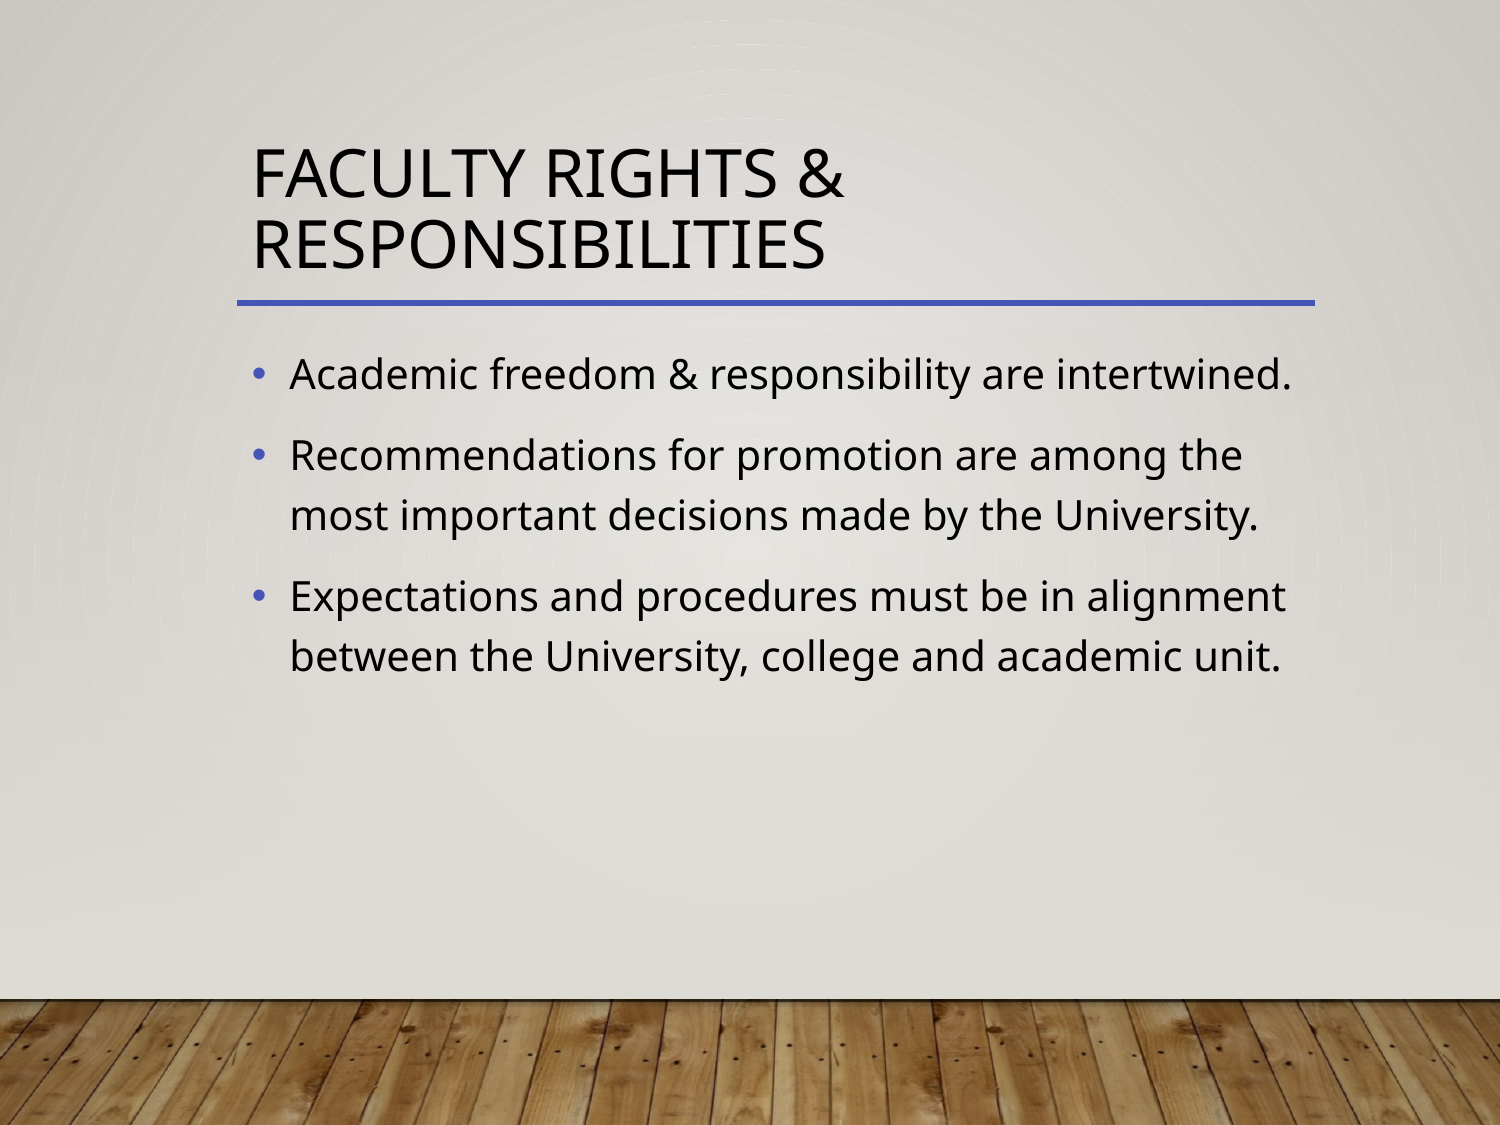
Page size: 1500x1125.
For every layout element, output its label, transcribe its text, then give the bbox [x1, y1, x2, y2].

title Faculty Rights & Responsibilities [236, 131, 1315, 305]
picture [0, 999, 1500, 1125]
list Academic freedom & responsibility are intertwined. Recommendations for promotion are among the most important decisions made by the University. Expectations and procedures must be in alignment between the University, college and academic unit. [236, 330, 1315, 897]
